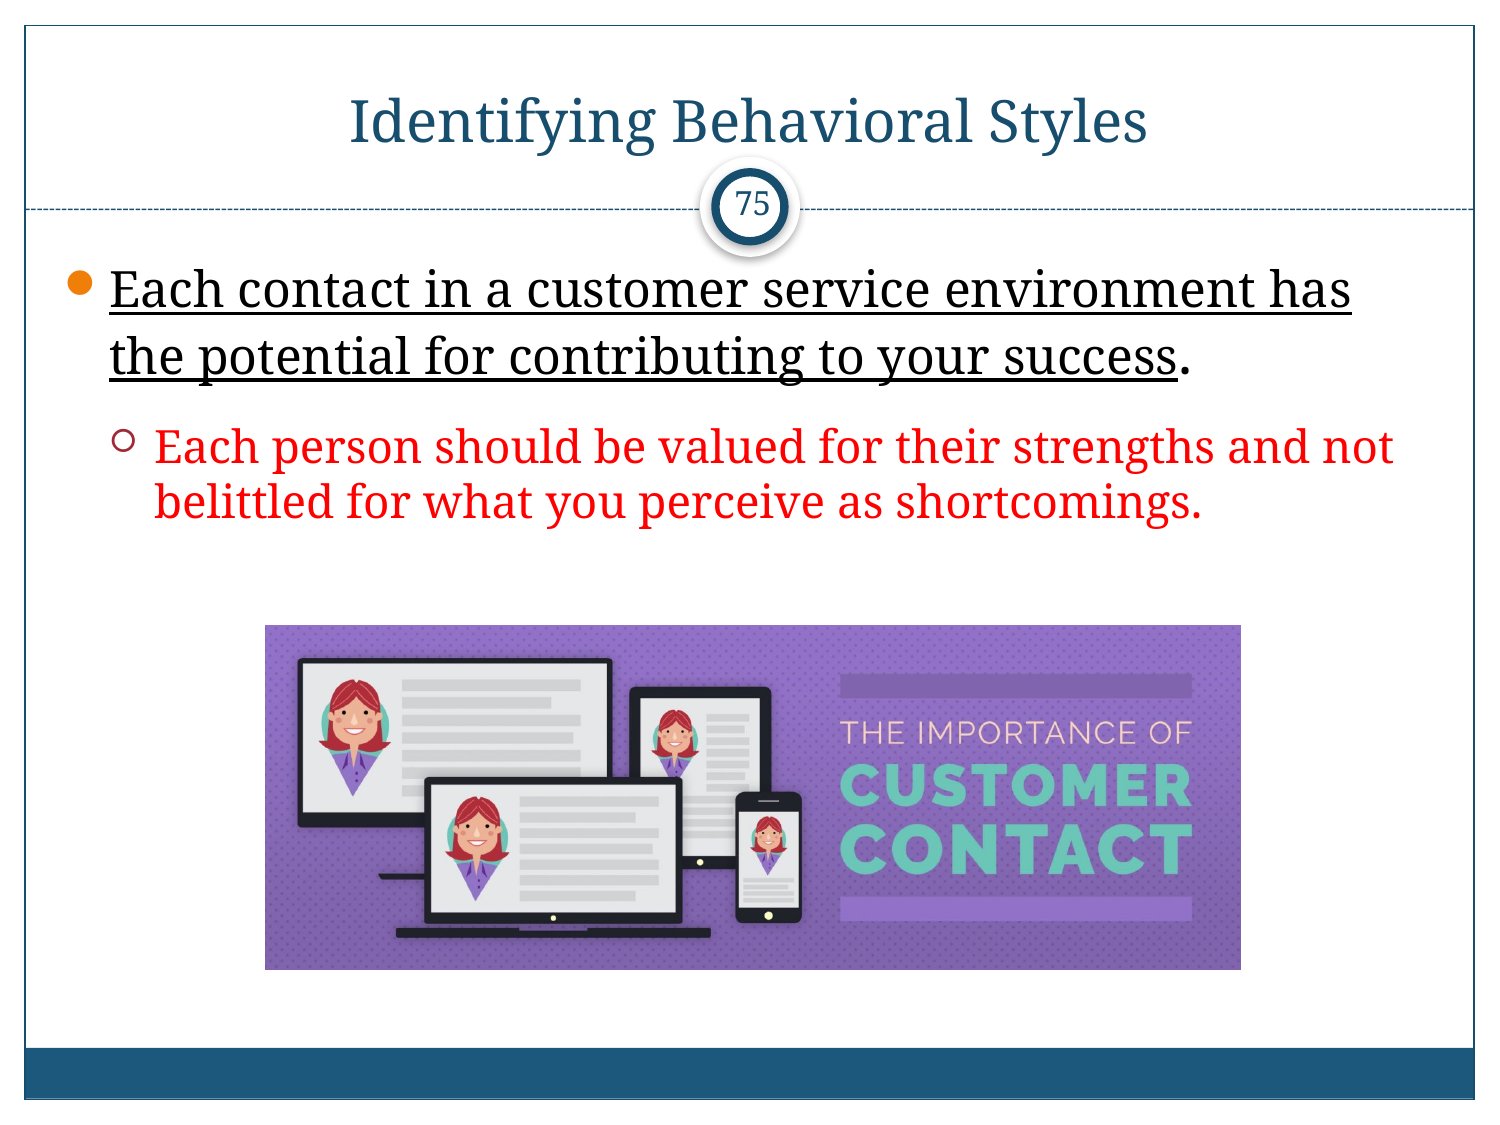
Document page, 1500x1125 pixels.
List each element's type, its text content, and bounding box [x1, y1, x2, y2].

picture [265, 625, 1241, 971]
list Each contact in a customer service environment has the potential for contributing to your success. Each person should be valued for their strengths and not belittled for what you perceive as shortcomings. [49, 250, 1445, 1001]
title Identifying Behavioral Styles [49, 37, 1450, 162]
slide_number 75 [715, 168, 791, 241]
